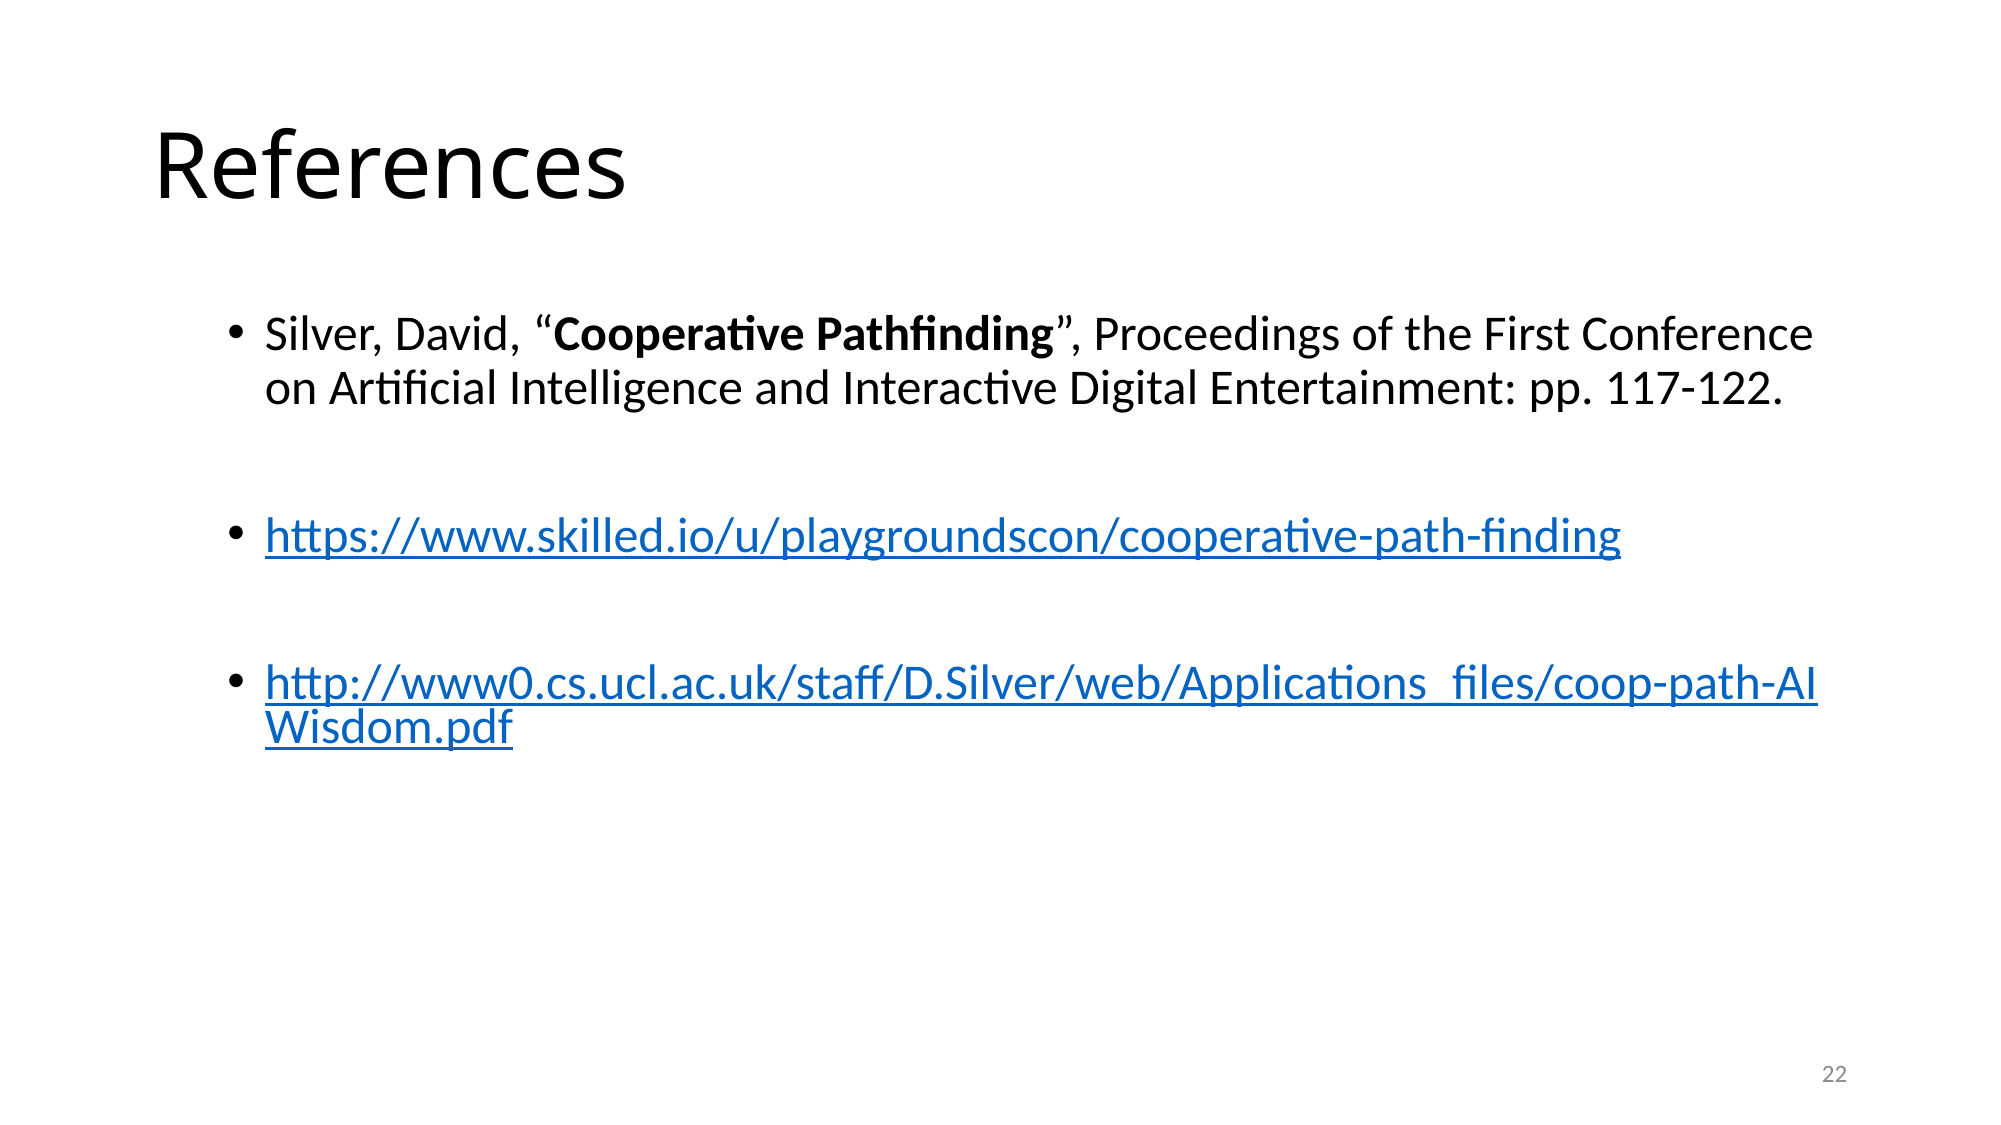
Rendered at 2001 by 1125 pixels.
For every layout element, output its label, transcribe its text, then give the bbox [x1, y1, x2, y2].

list Silver, David, “Cooperative Pathfinding”, Proceedings of the First Conference on Artificial Intelligence and Interactive Digital Entertainment: pp. 117-122. https://www.skilled.io/u/playgroundscon/cooperative-path-finding http://www0.cs.ucl.ac.uk/staff/D.Silver/web/Applications_files/coop-path-AIWisdom.pdf [137, 299, 1863, 1014]
title References [137, 59, 1863, 278]
slide_number 22 [1412, 1042, 1863, 1103]
